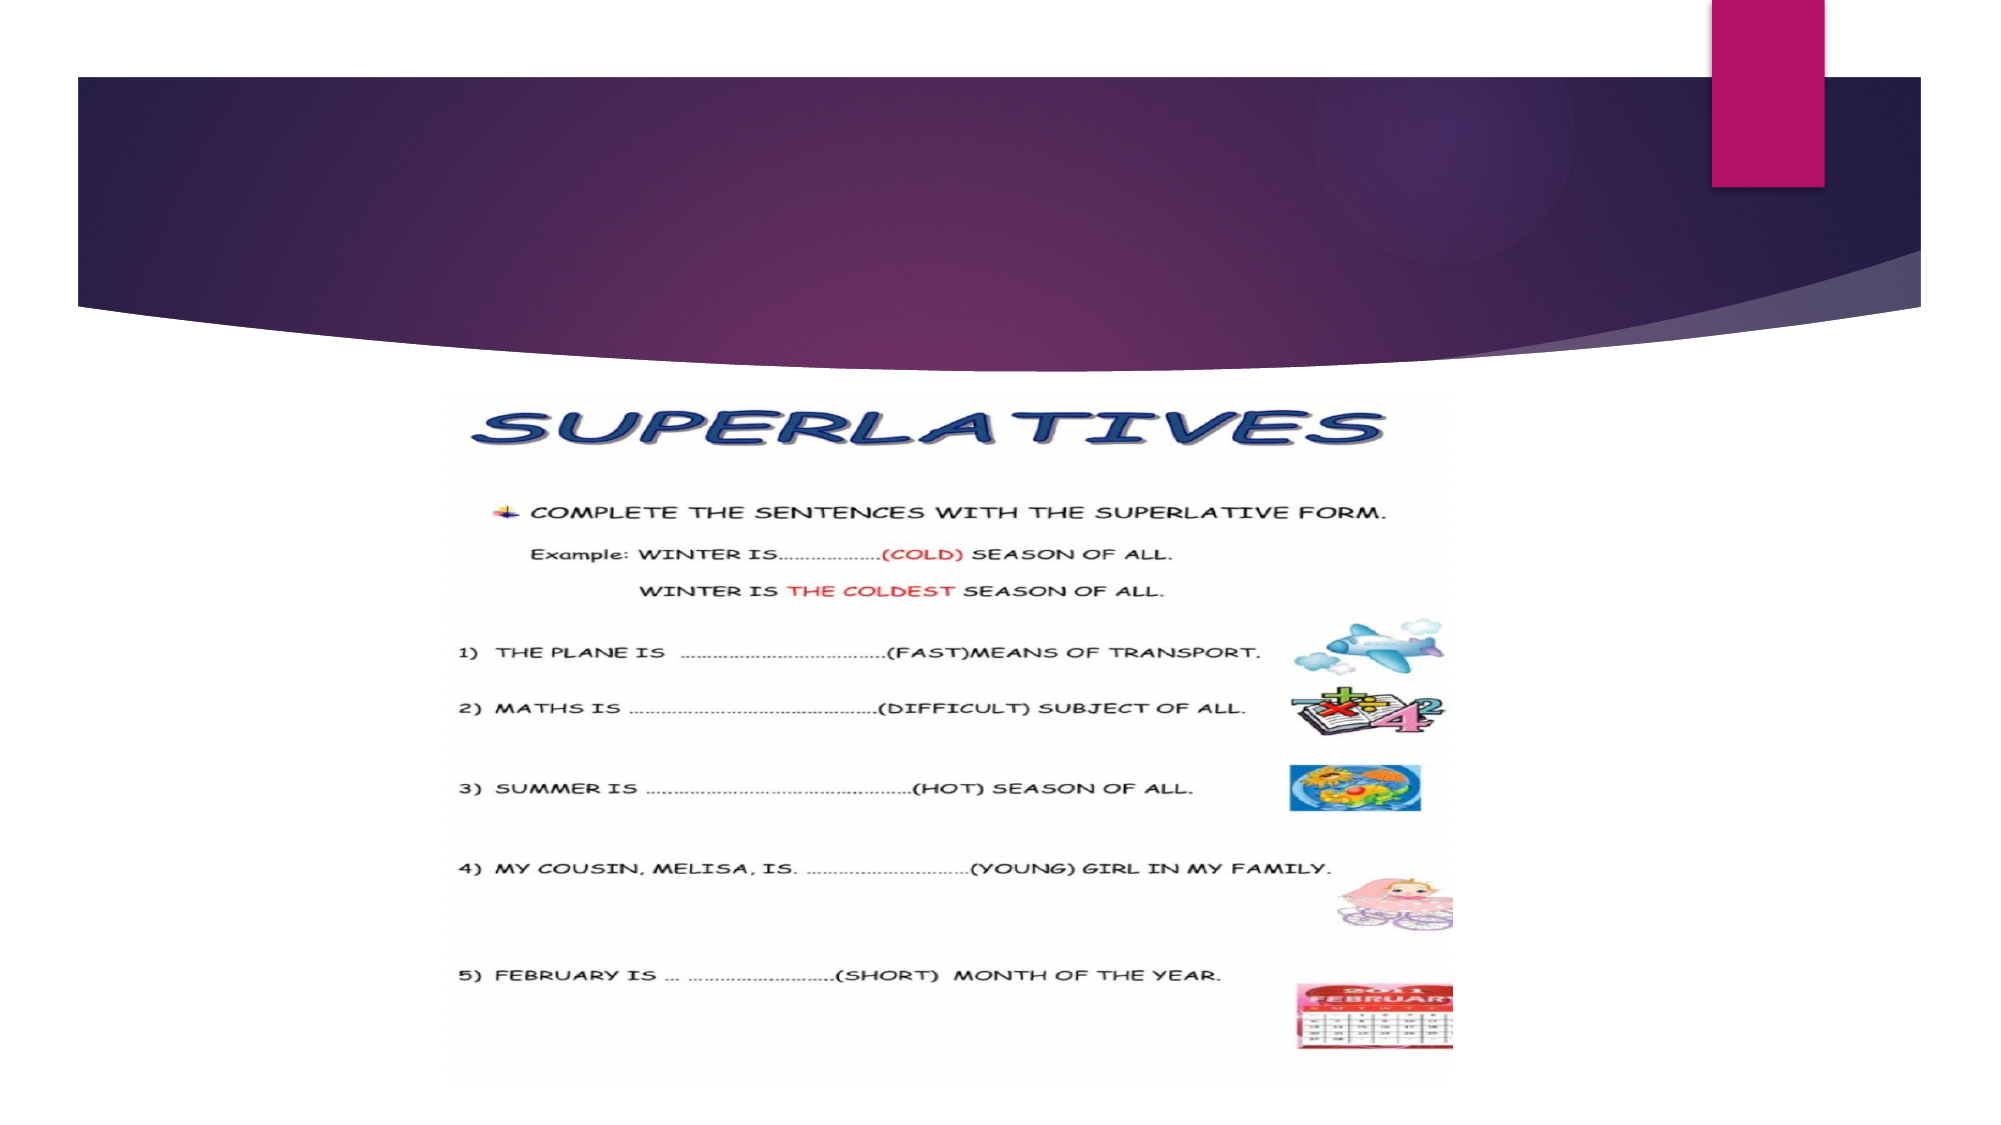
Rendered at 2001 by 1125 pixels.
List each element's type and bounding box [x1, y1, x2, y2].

list [442, 389, 1454, 1084]
